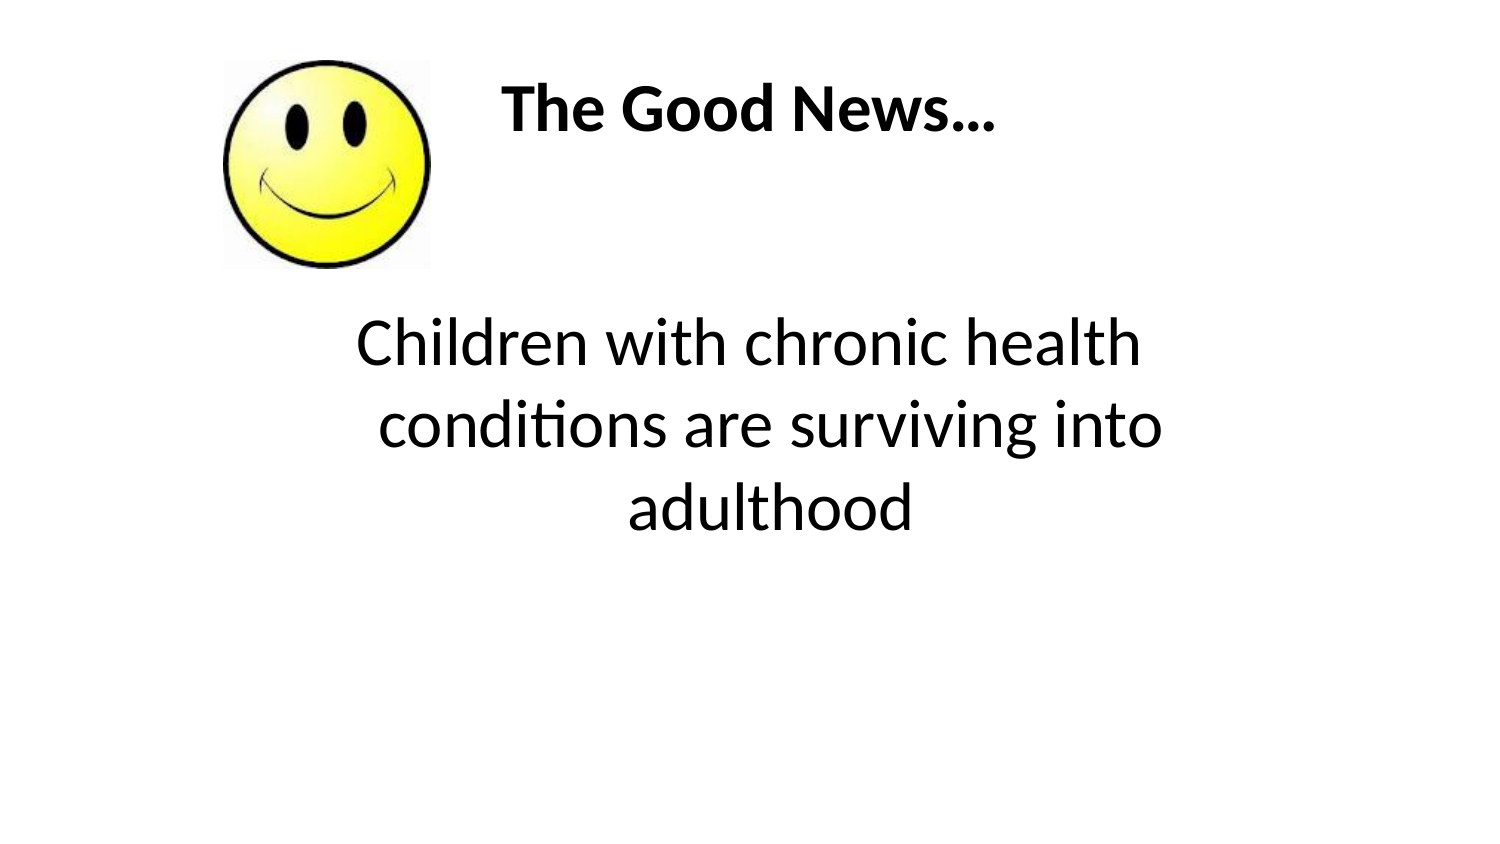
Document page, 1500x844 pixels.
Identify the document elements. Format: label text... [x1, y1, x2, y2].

text_box The Good News… [243, 33, 1257, 175]
picture [222, 60, 431, 269]
text_box Children with chronic health conditions are surviving into adulthood [243, 196, 1257, 754]
